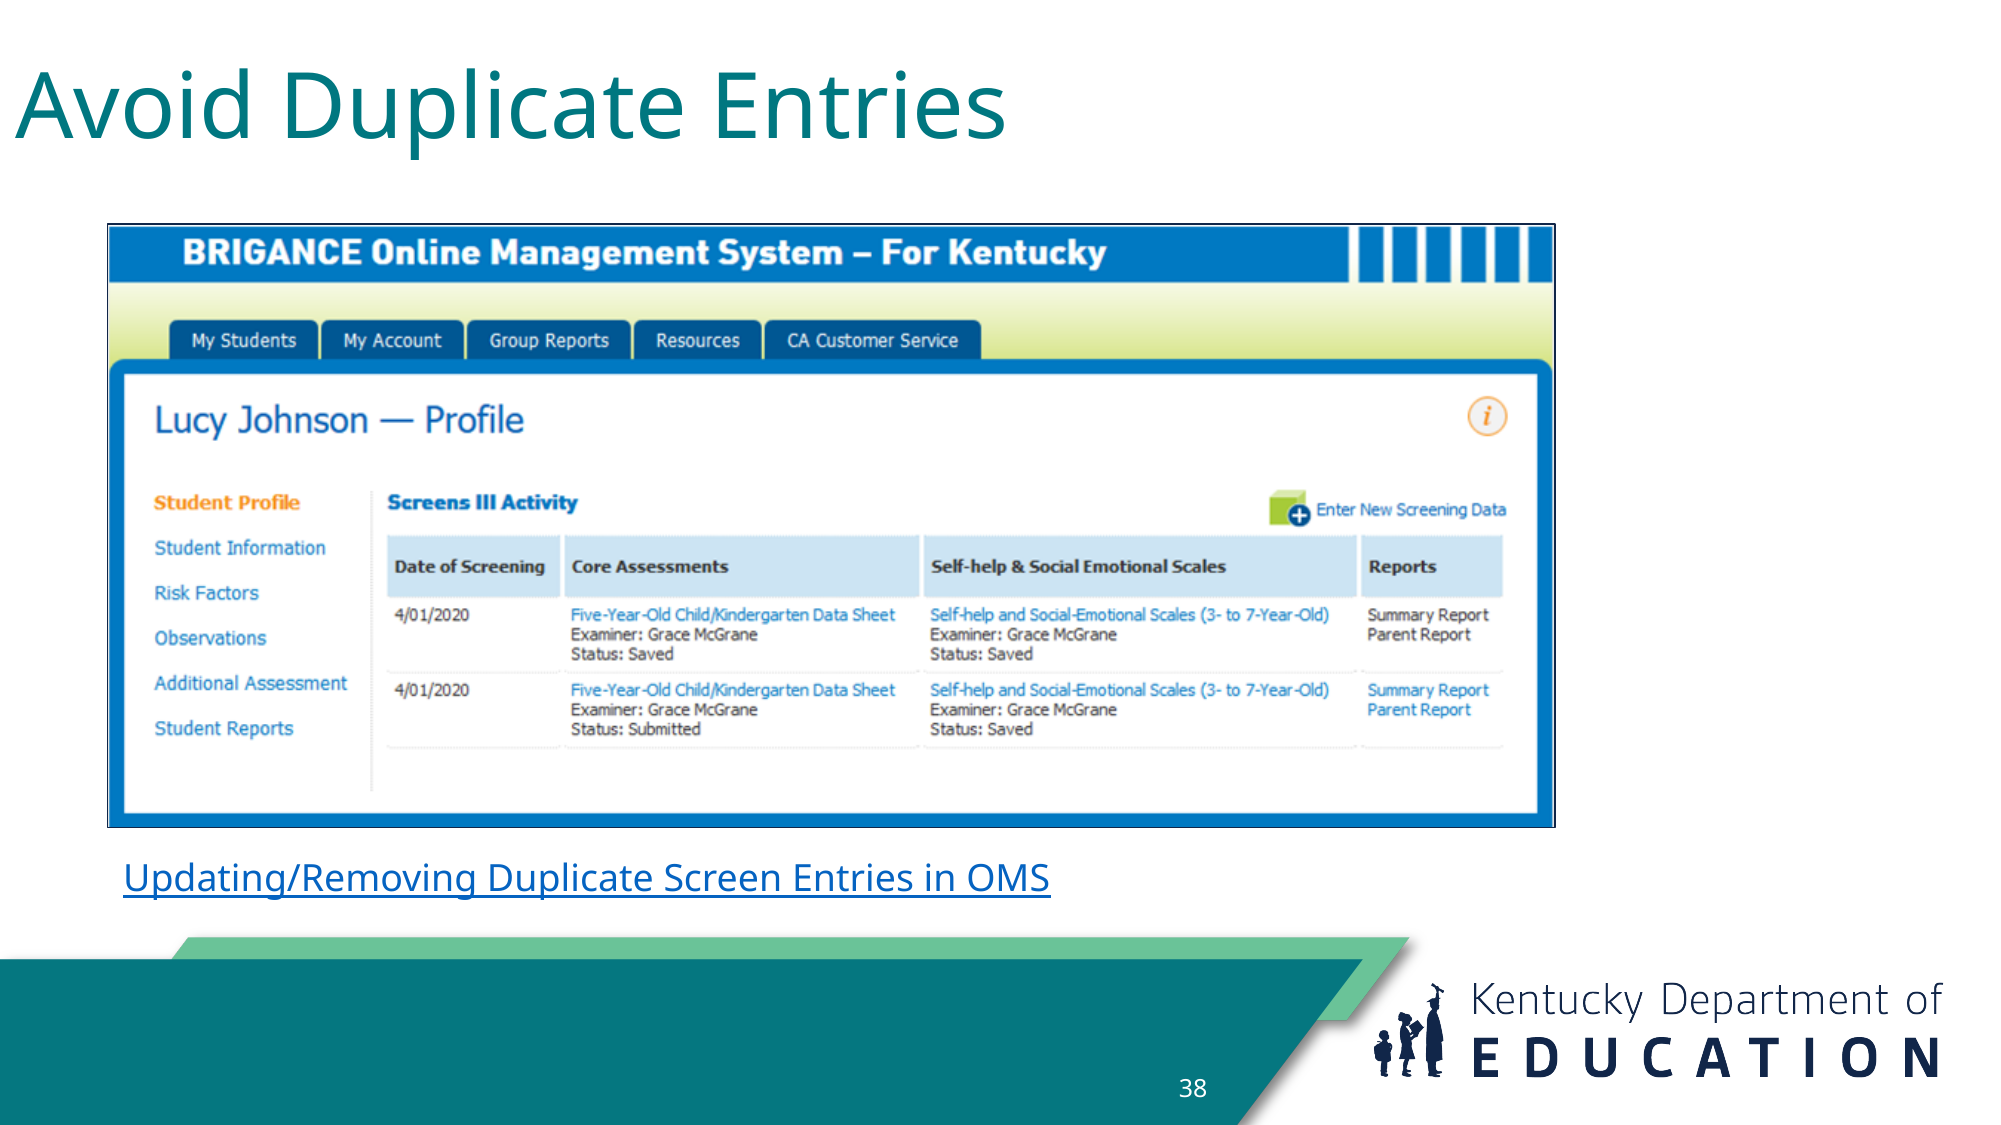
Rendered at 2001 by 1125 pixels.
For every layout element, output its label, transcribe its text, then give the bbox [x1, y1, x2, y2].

title Avoid Duplicate Entries [0, 0, 1725, 218]
picture [0, 0, 2001, 1125]
text_box Updating/Removing Duplicate Screen Entries in OMS [108, 846, 1130, 1003]
